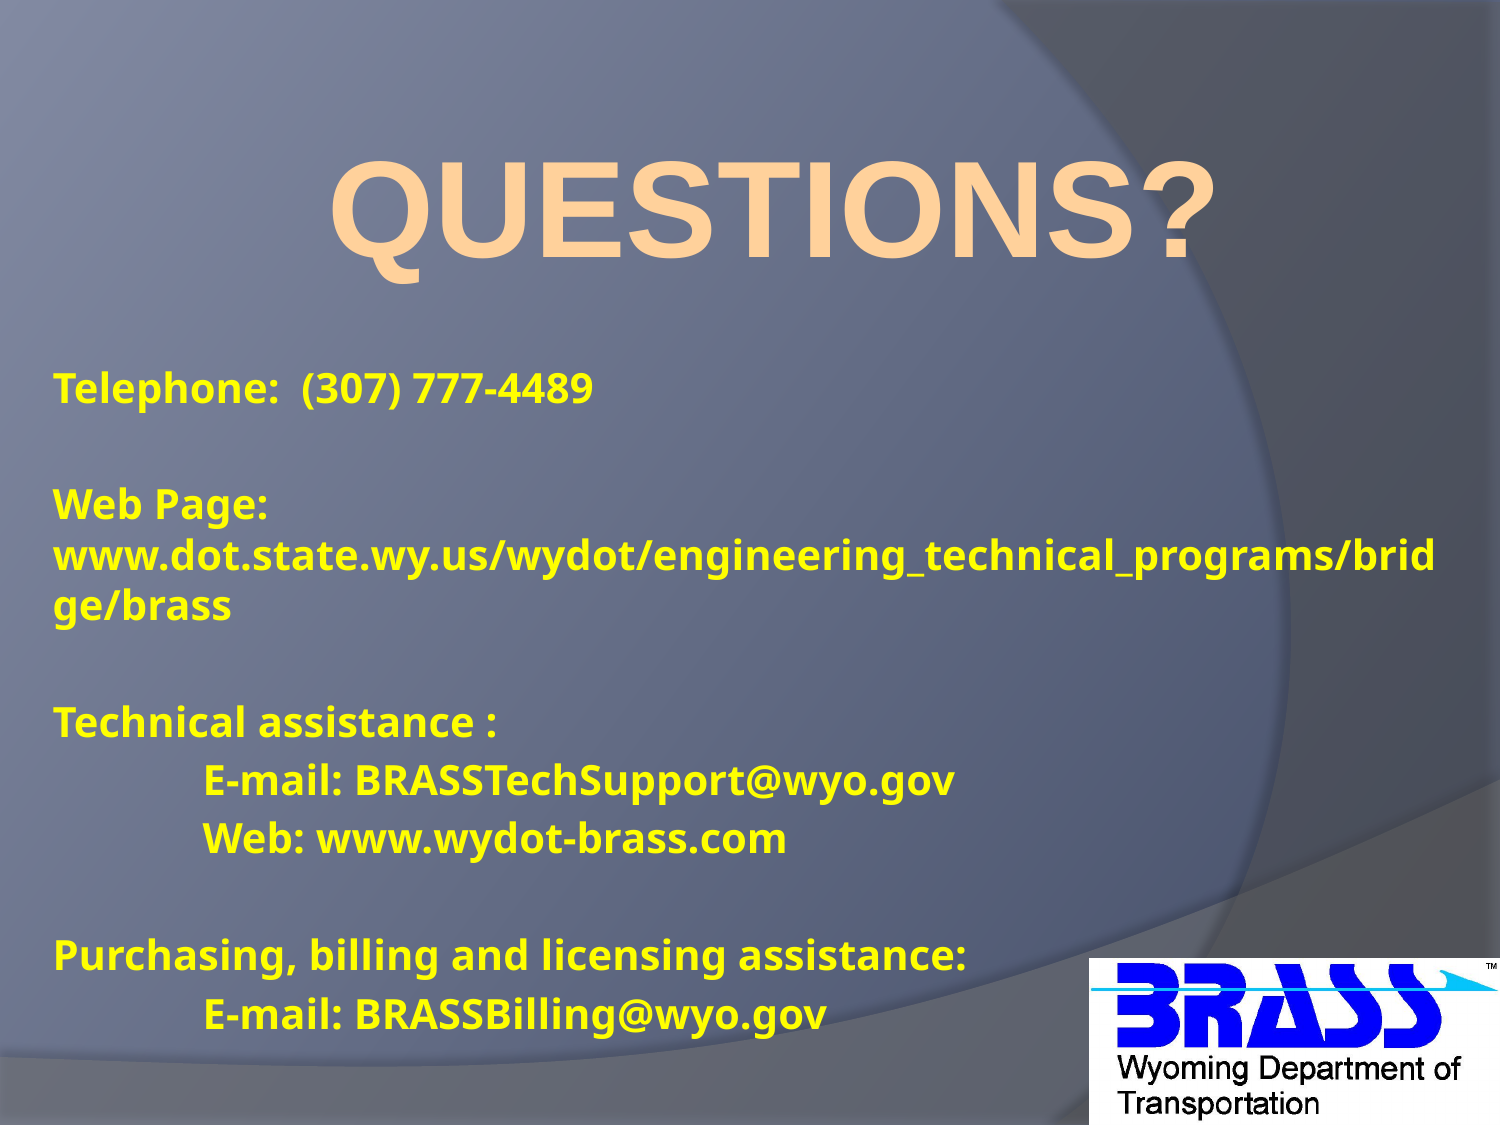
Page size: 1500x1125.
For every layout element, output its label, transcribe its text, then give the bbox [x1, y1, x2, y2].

subtitle Telephone: (307) 777-4489 Web Page: www.dot.state.wy.us/wydot/engineering_technical_programs/bridge/brass Technical assistance : E-mail: BRASSTechSupport@wyo.gov Web: www.wydot-brass.com Purchasing, billing and licensing assistance: E-mail: BRASSBilling@wyo.gov [37, 324, 1467, 1038]
picture [1089, 958, 1500, 1125]
title Questions? [49, 112, 1500, 301]
